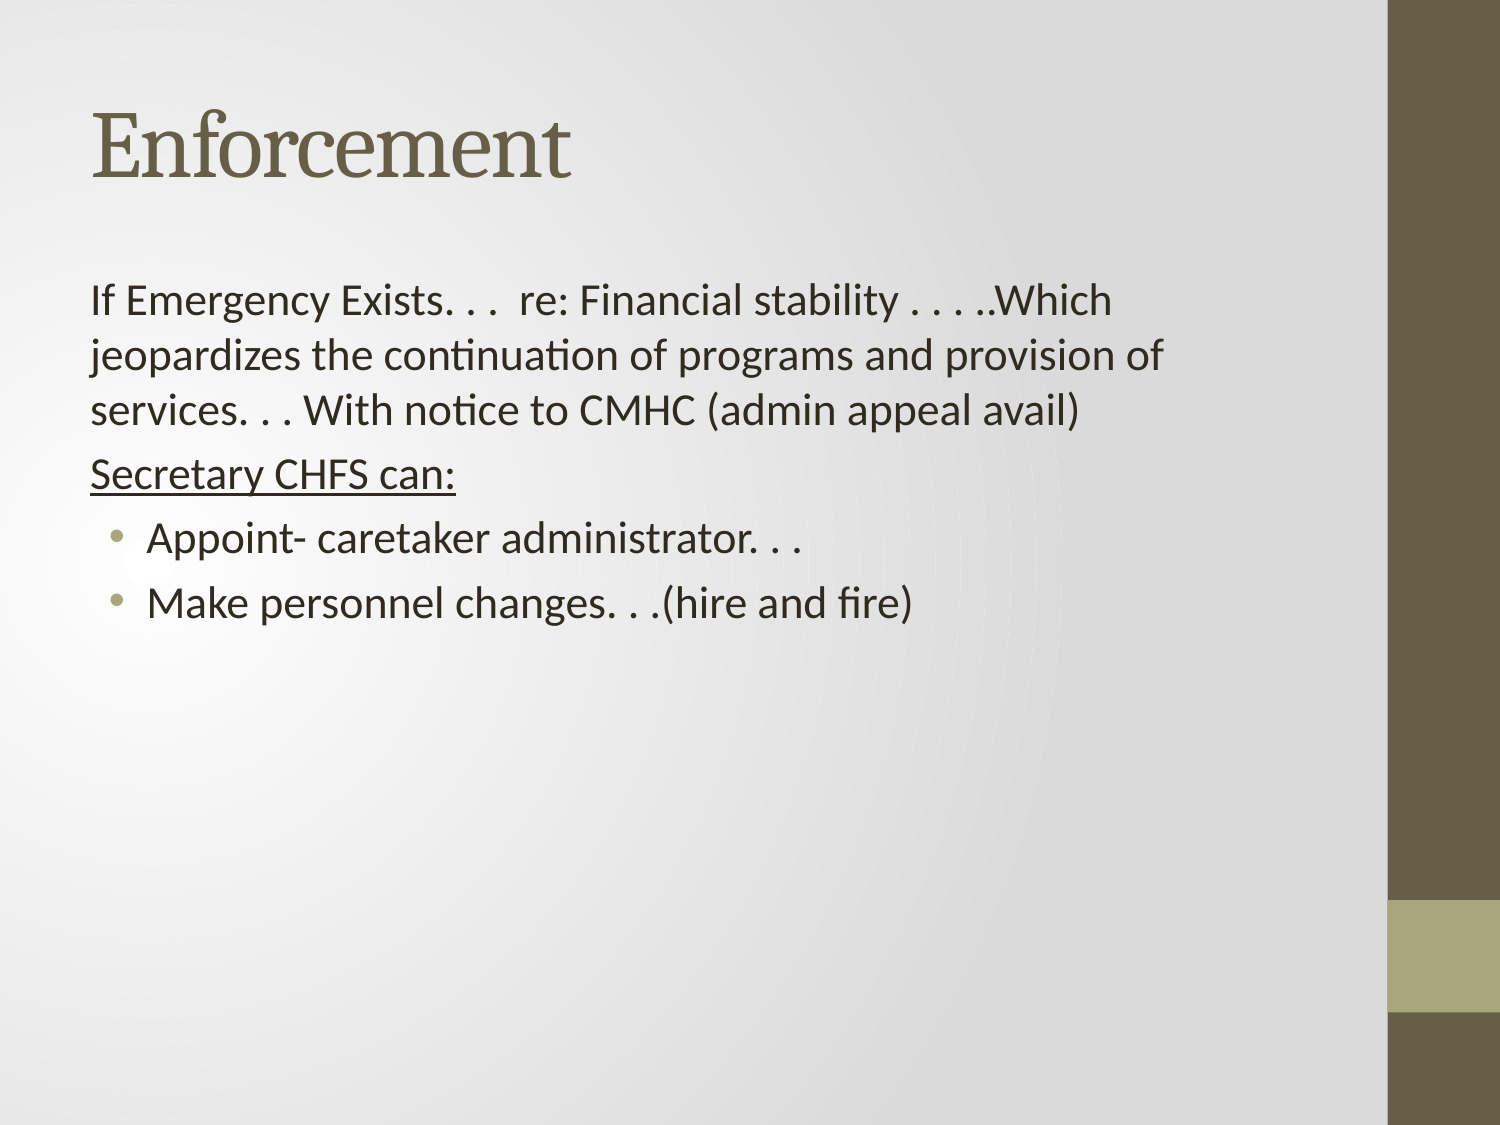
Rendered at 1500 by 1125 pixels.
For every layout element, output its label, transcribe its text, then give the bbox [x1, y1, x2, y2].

title Enforcement [75, 45, 1325, 233]
list If Emergency Exists. . . re: Financial stability . . . ..Which jeopardizes the continuation of programs and provision of services. . . With notice to CMHC (admin appeal avail) Secretary CHFS can: Appoint- caretaker administrator. . . Make personnel changes. . .(hire and fire) [75, 262, 1325, 1050]
